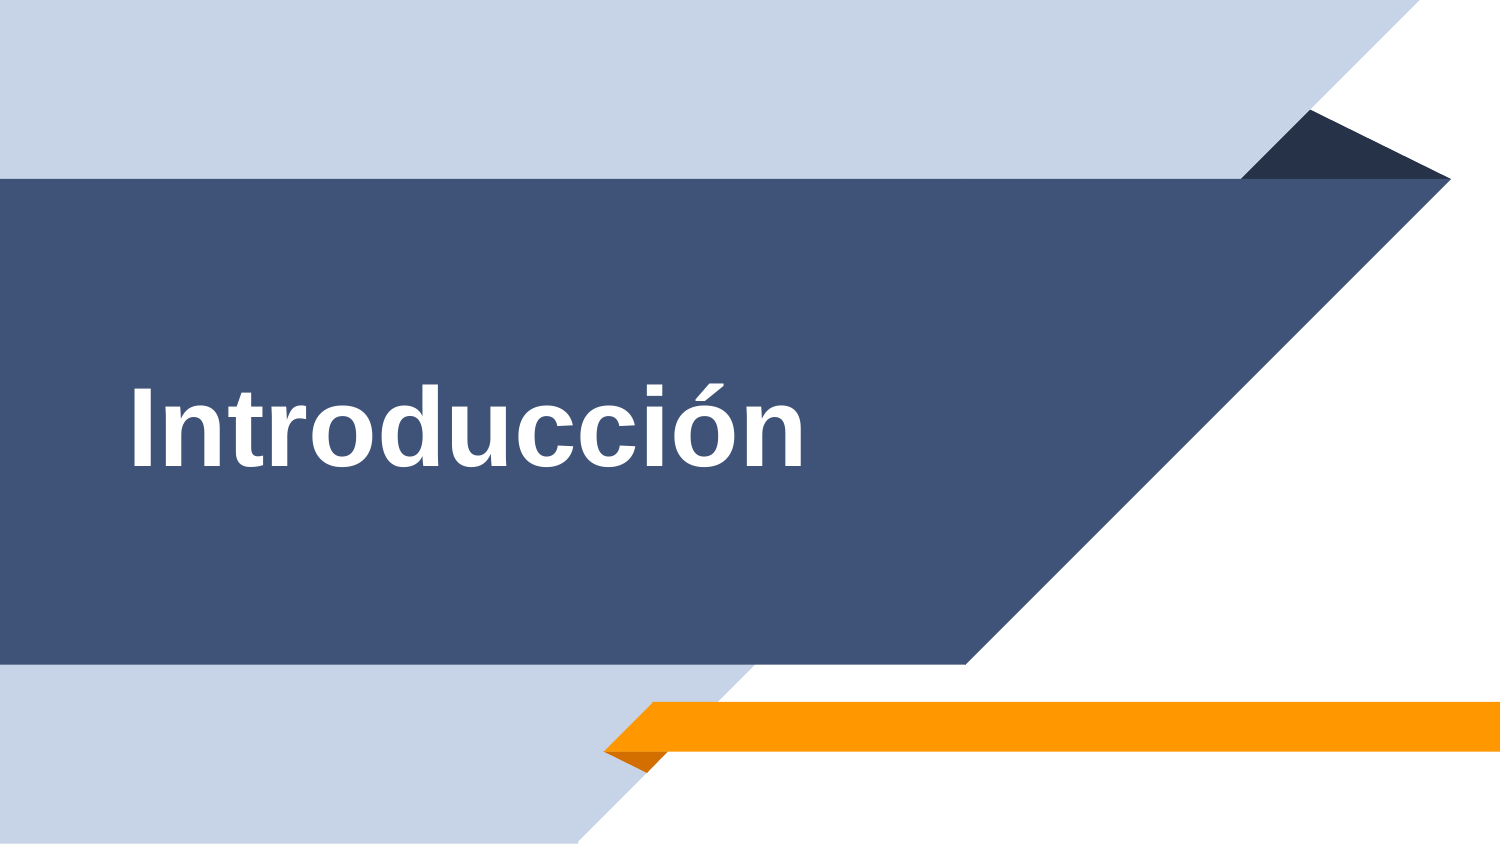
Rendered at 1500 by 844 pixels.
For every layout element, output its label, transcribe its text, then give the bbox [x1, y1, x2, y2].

title Introducción [112, 178, 994, 665]
